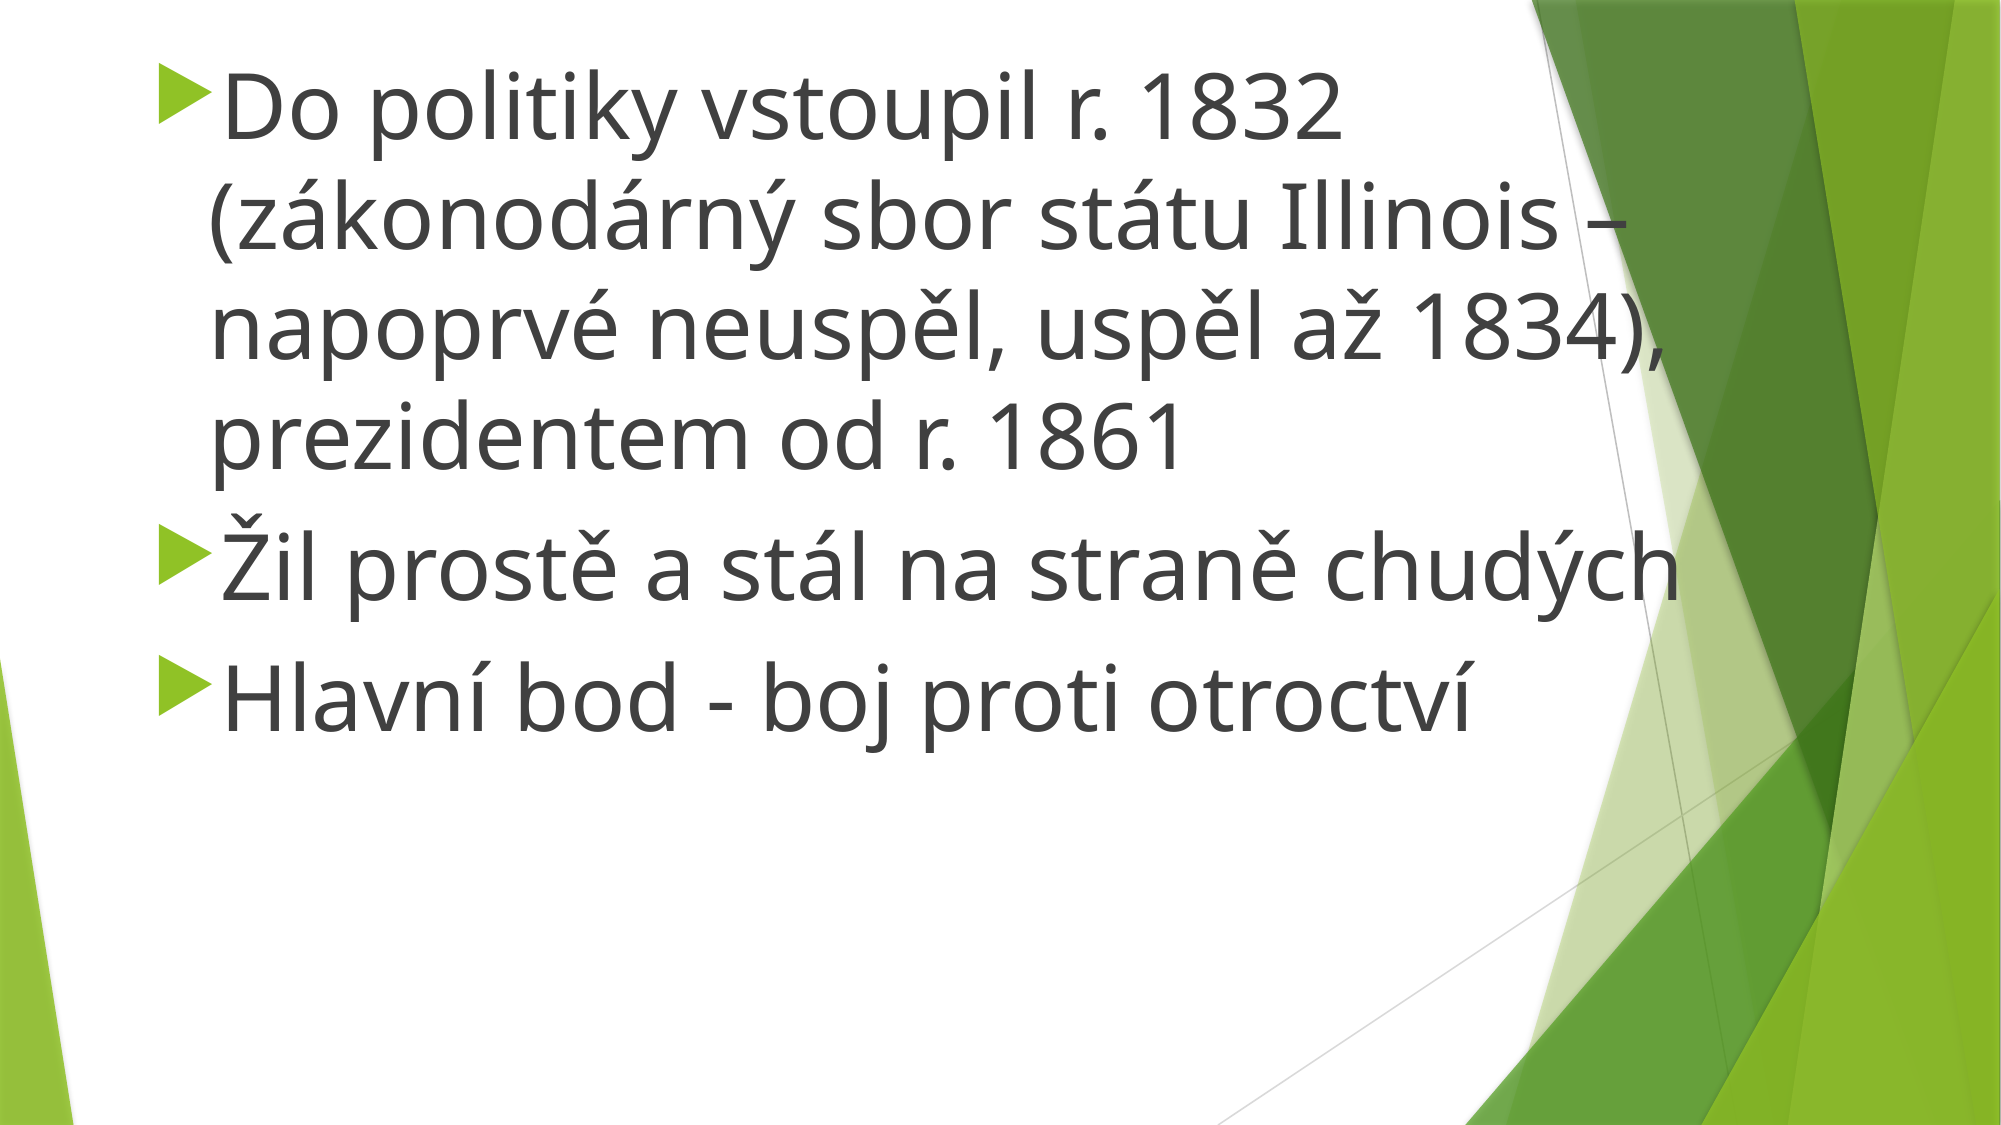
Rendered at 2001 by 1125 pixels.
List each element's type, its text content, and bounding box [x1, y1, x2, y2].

list Do politiky vstoupil r. 1832 (zákonodárný sbor státu Illinois – napoprvé neuspěl, uspěl až 1834), prezidentem od r. 1861 Žil prostě a stál na straně chudých Hlavní bod - boj proti otroctví [137, 40, 1863, 1014]
